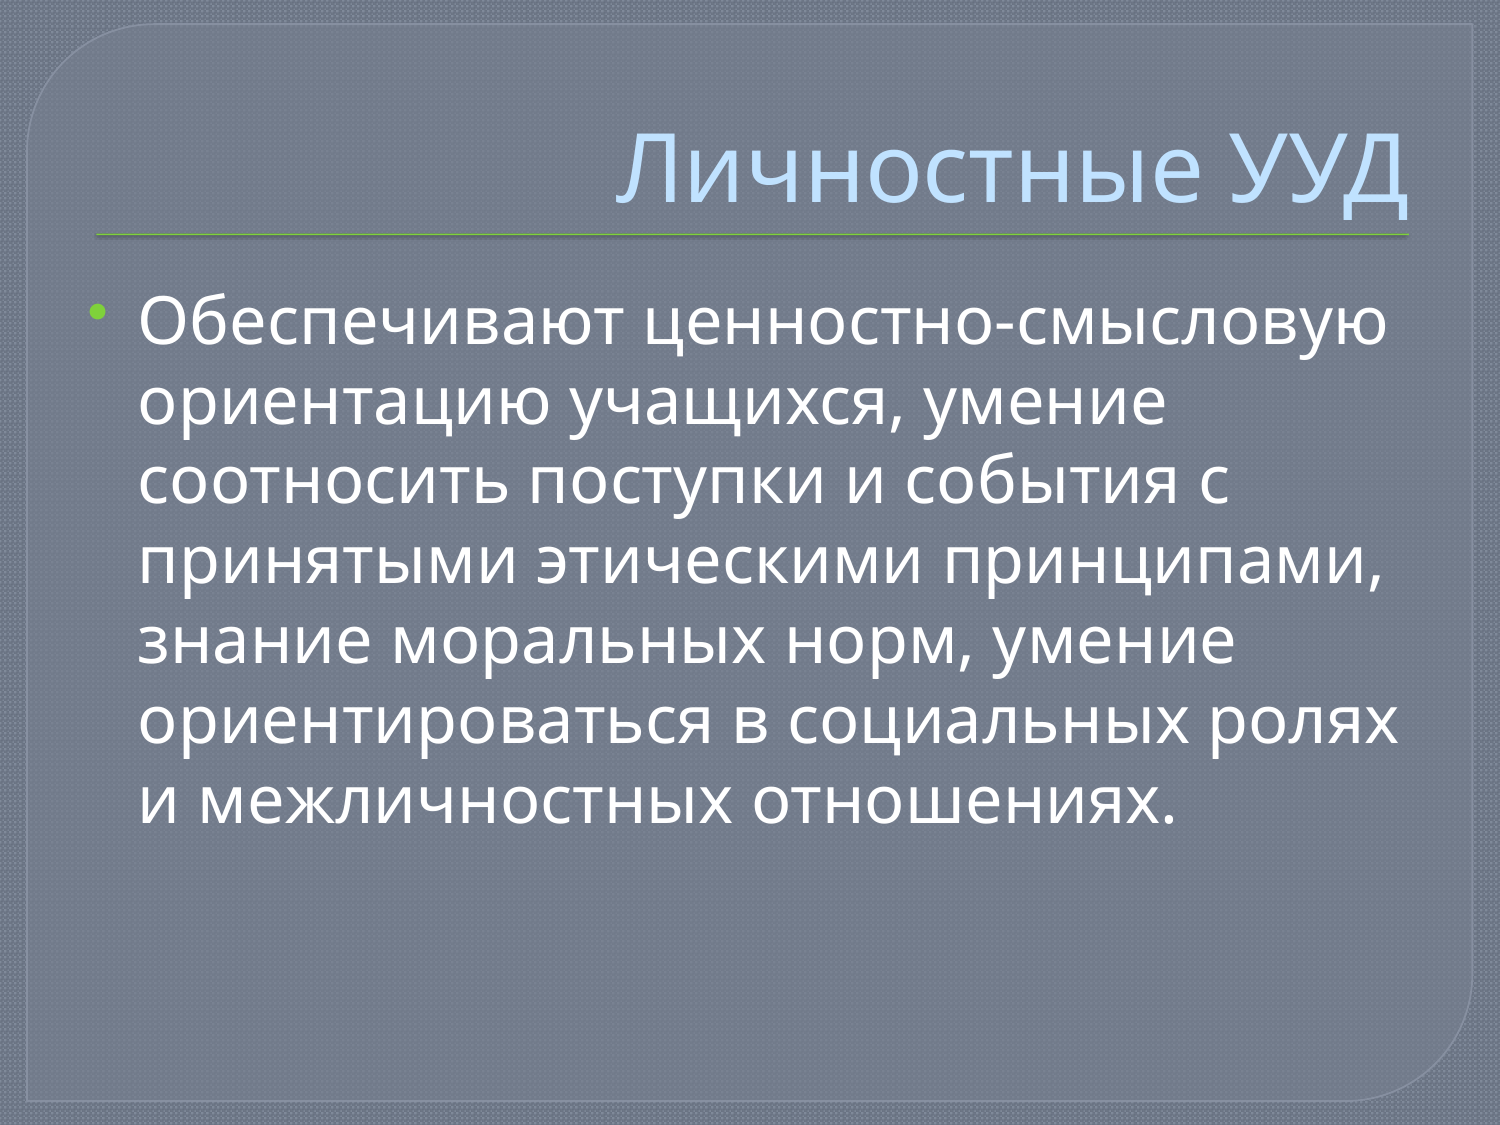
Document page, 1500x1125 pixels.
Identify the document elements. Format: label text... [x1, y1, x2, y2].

title Личностные УУД [75, 41, 1425, 230]
list Обеспечивают ценностно-смысловую ориентацию учащихся, умение соотносить поступки и события с принятыми этическими принципами, знание моральных норм, умение ориентироваться в социальных ролях и межличностных отношениях. [75, 270, 1425, 1013]
